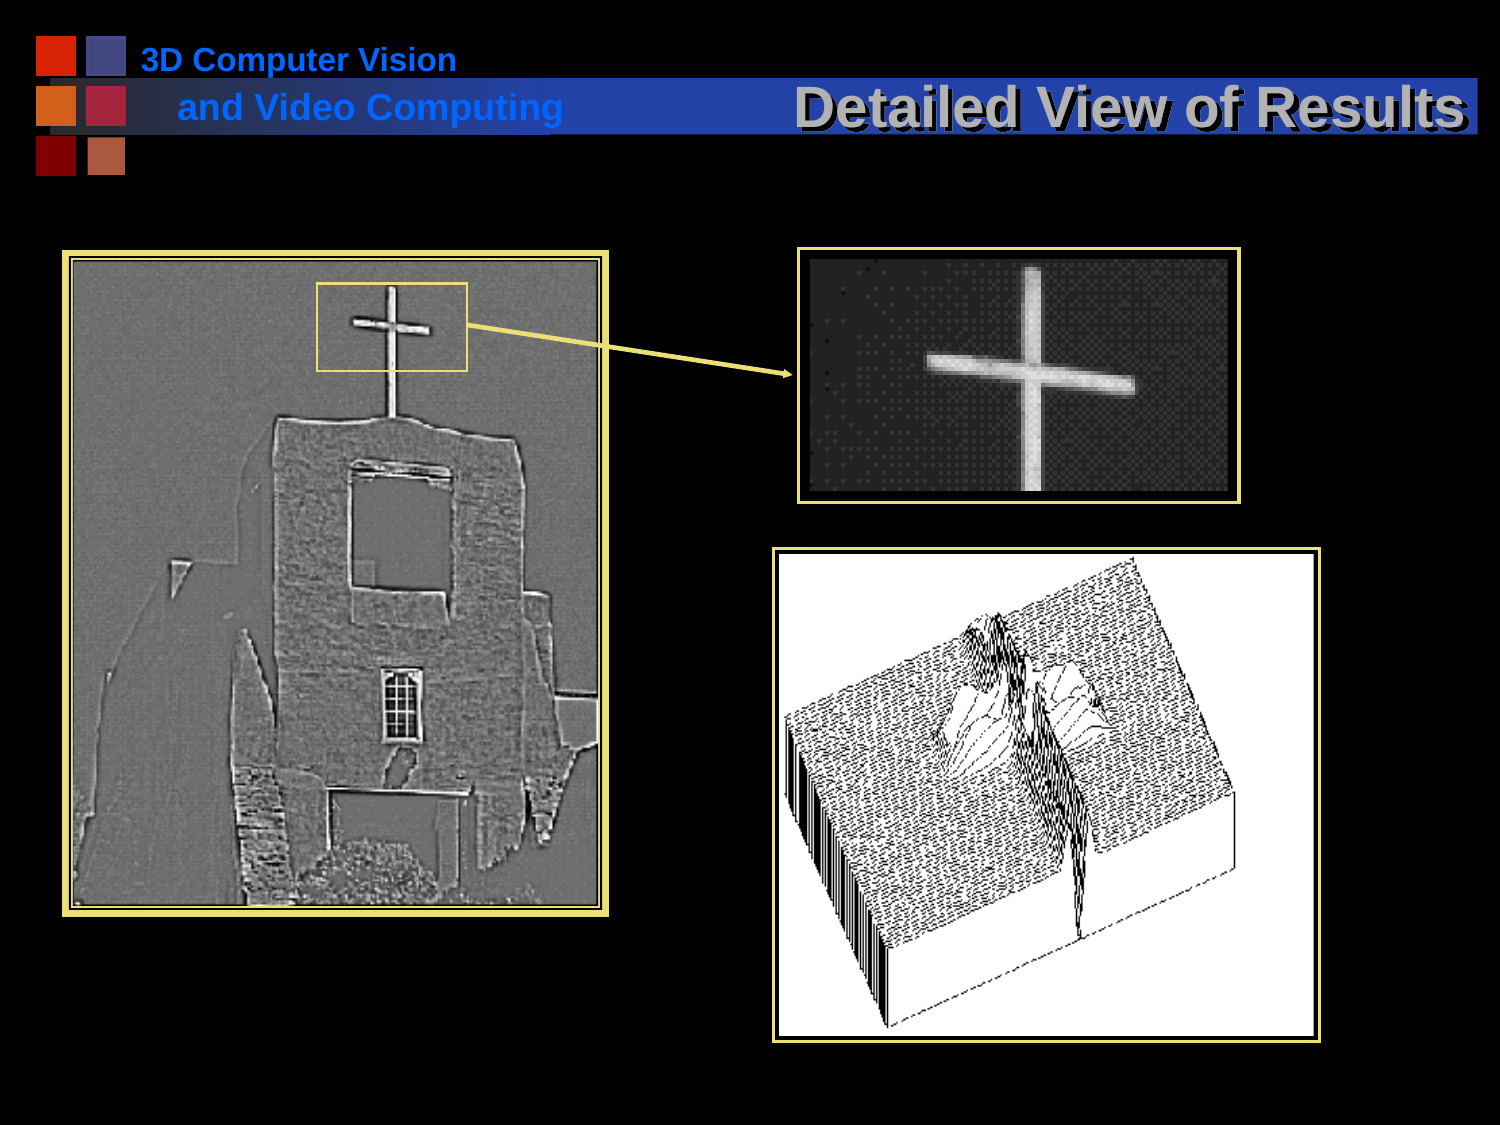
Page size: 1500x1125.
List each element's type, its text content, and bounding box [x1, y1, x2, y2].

picture [762, 549, 1319, 1041]
text_box [613, 347, 793, 378]
picture [62, 249, 609, 918]
picture [799, 249, 1238, 501]
title Detailed View of Results [772, 46, 1488, 148]
